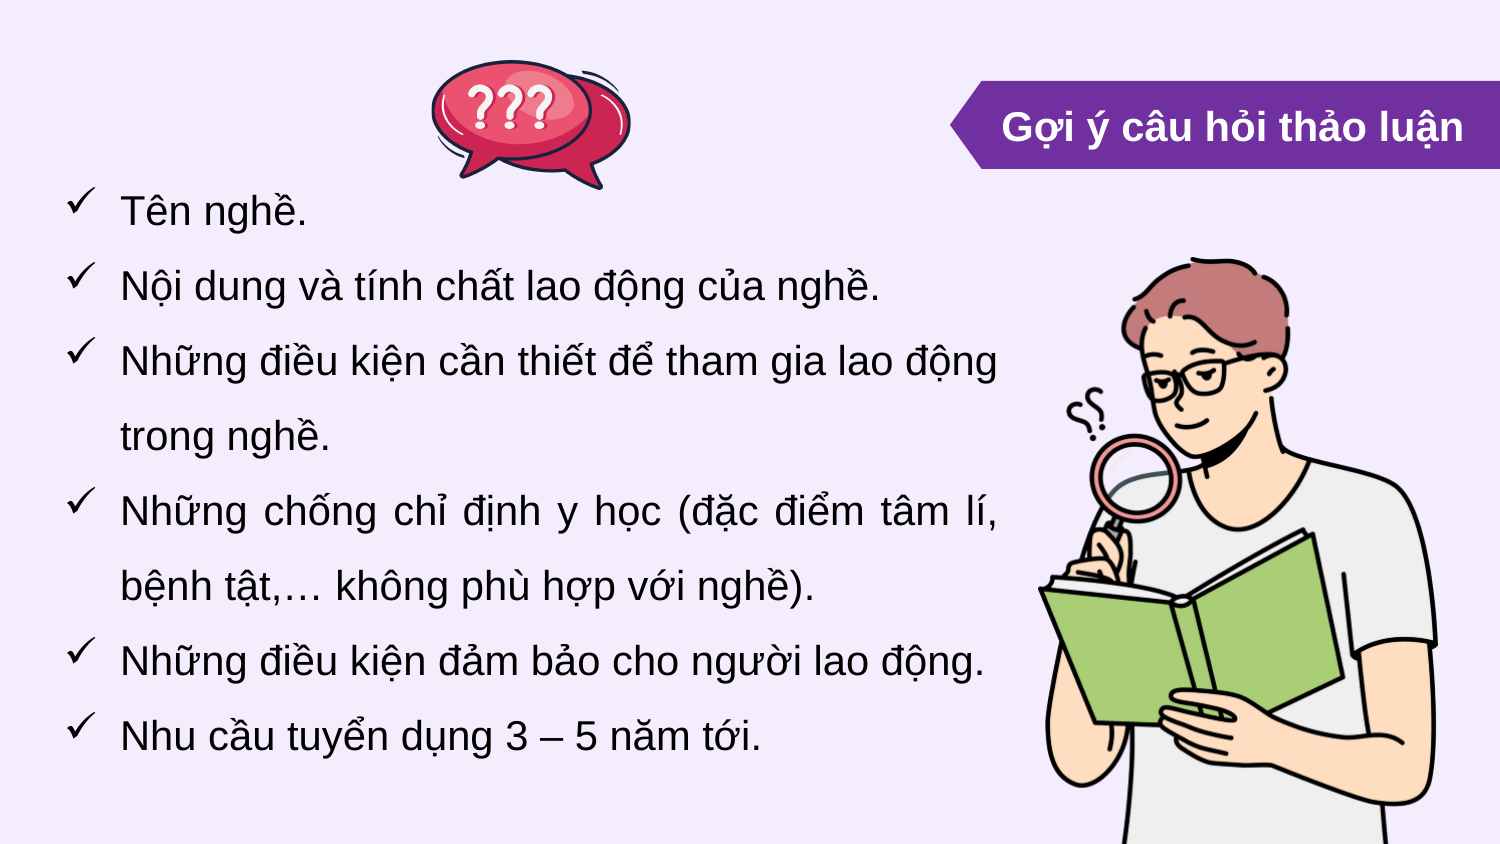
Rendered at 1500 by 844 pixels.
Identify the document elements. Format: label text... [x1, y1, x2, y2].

text_box Gợi ý câu hỏi thảo luận [1442, 78, 1500, 171]
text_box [48, 60, 1438, 844]
